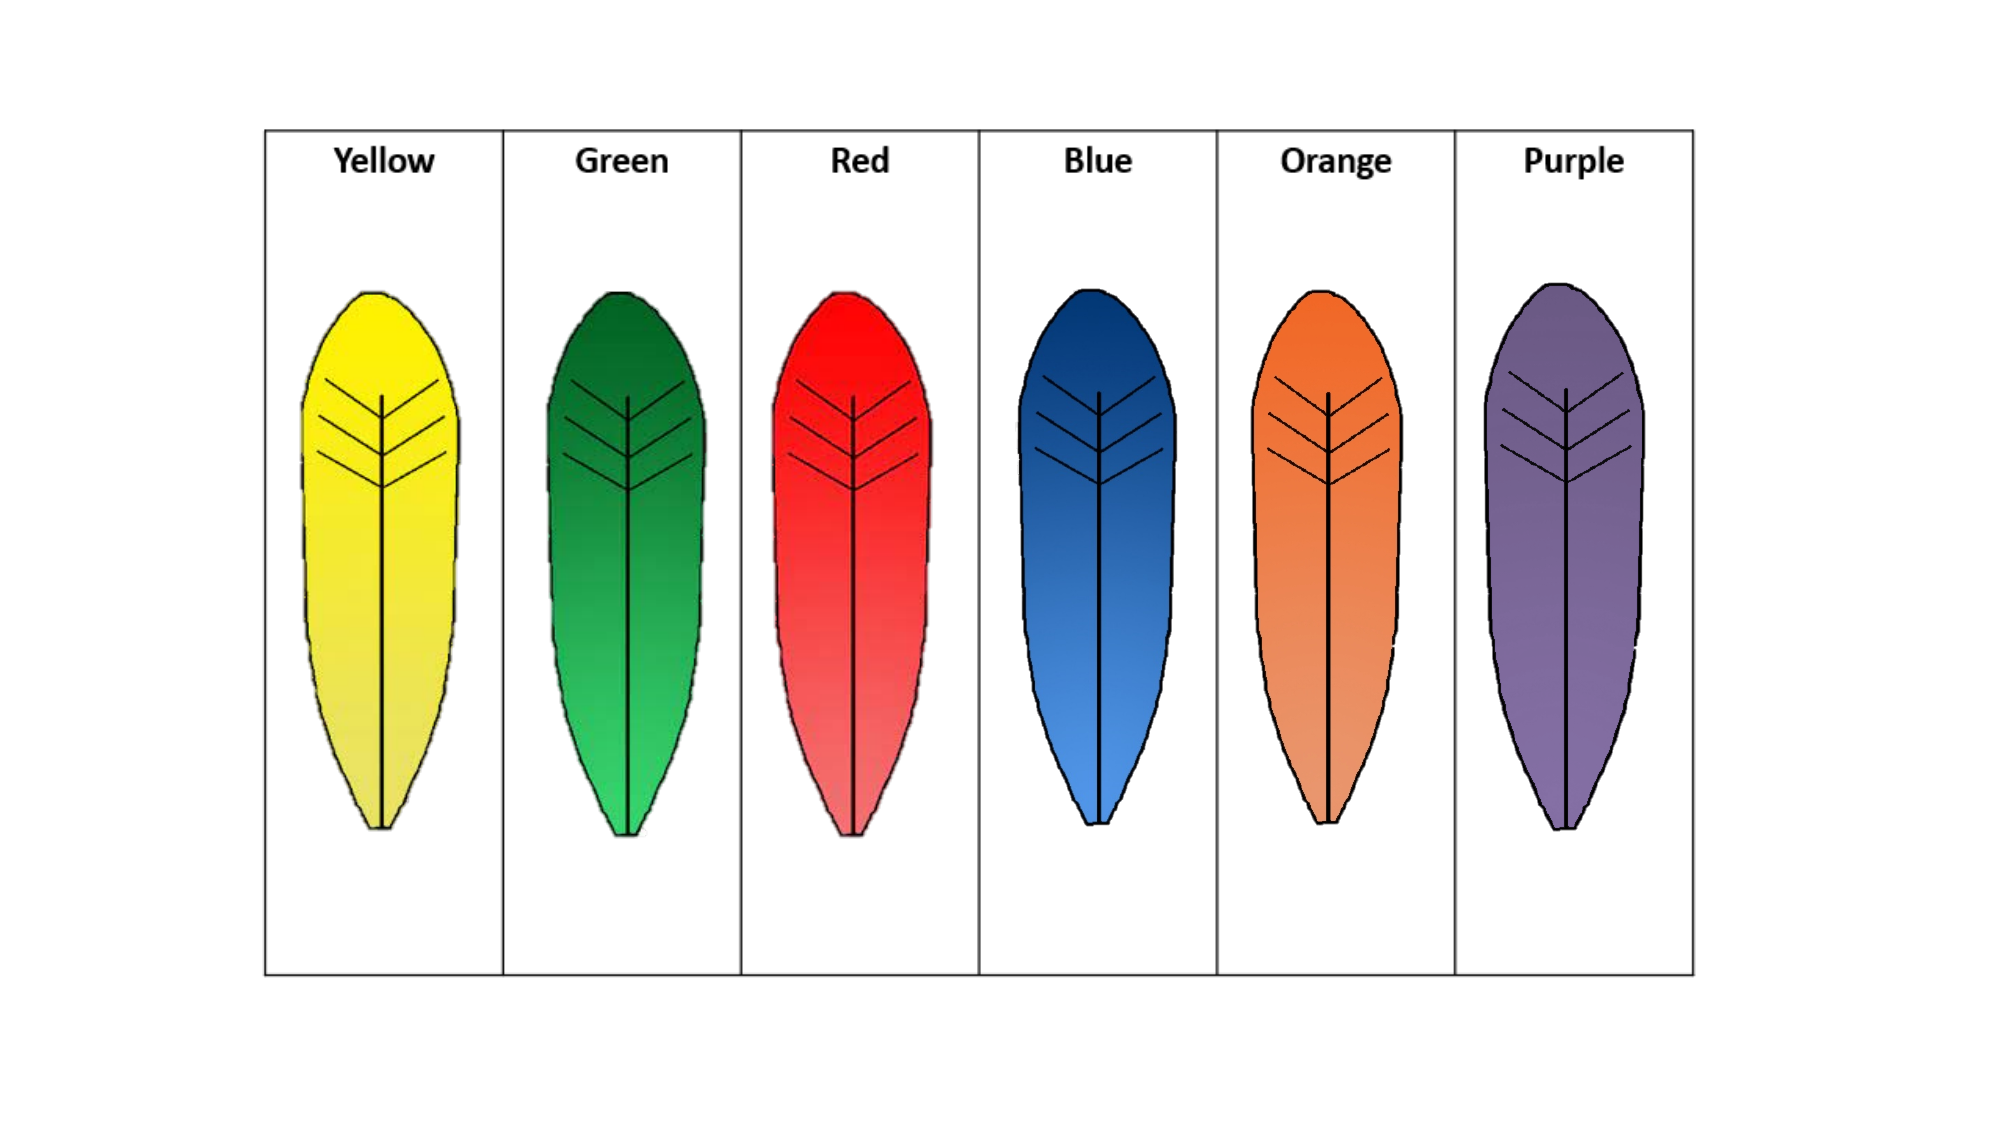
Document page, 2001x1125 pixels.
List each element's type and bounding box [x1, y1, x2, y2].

picture [223, 93, 1719, 1003]
